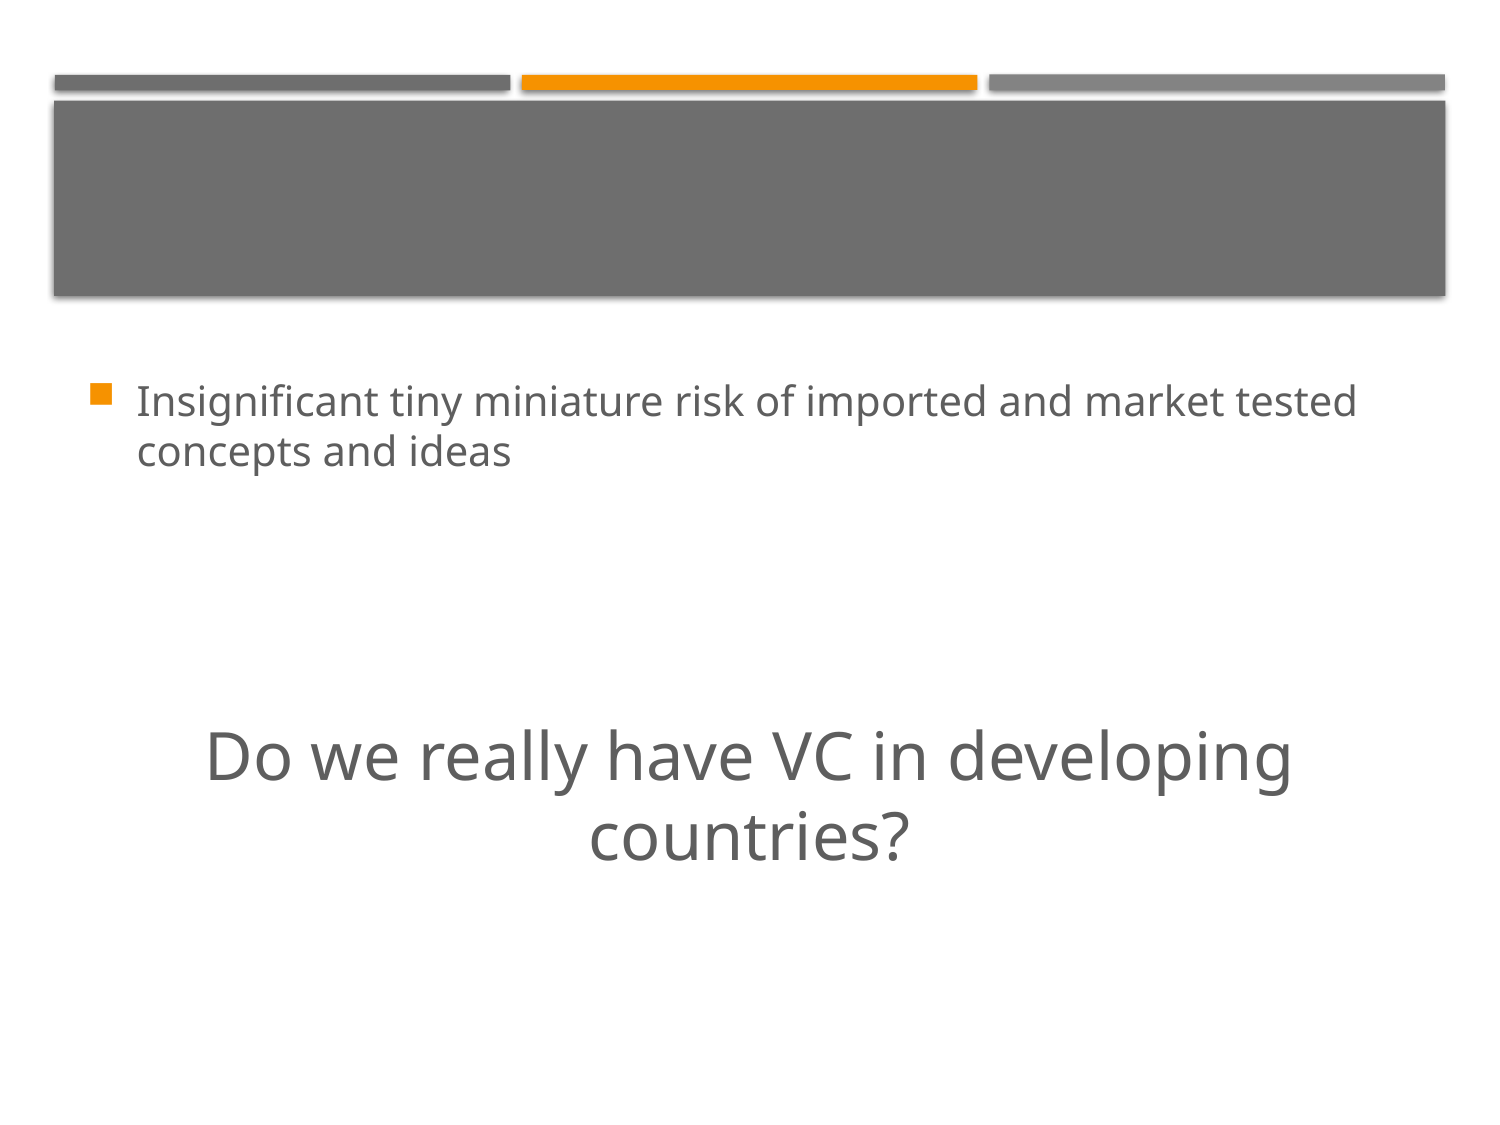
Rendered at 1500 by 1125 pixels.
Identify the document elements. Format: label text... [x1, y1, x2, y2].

list Insignificant tiny miniature risk of imported and market tested concepts and ideas Do we really have VC in developing countries? [71, 357, 1429, 962]
